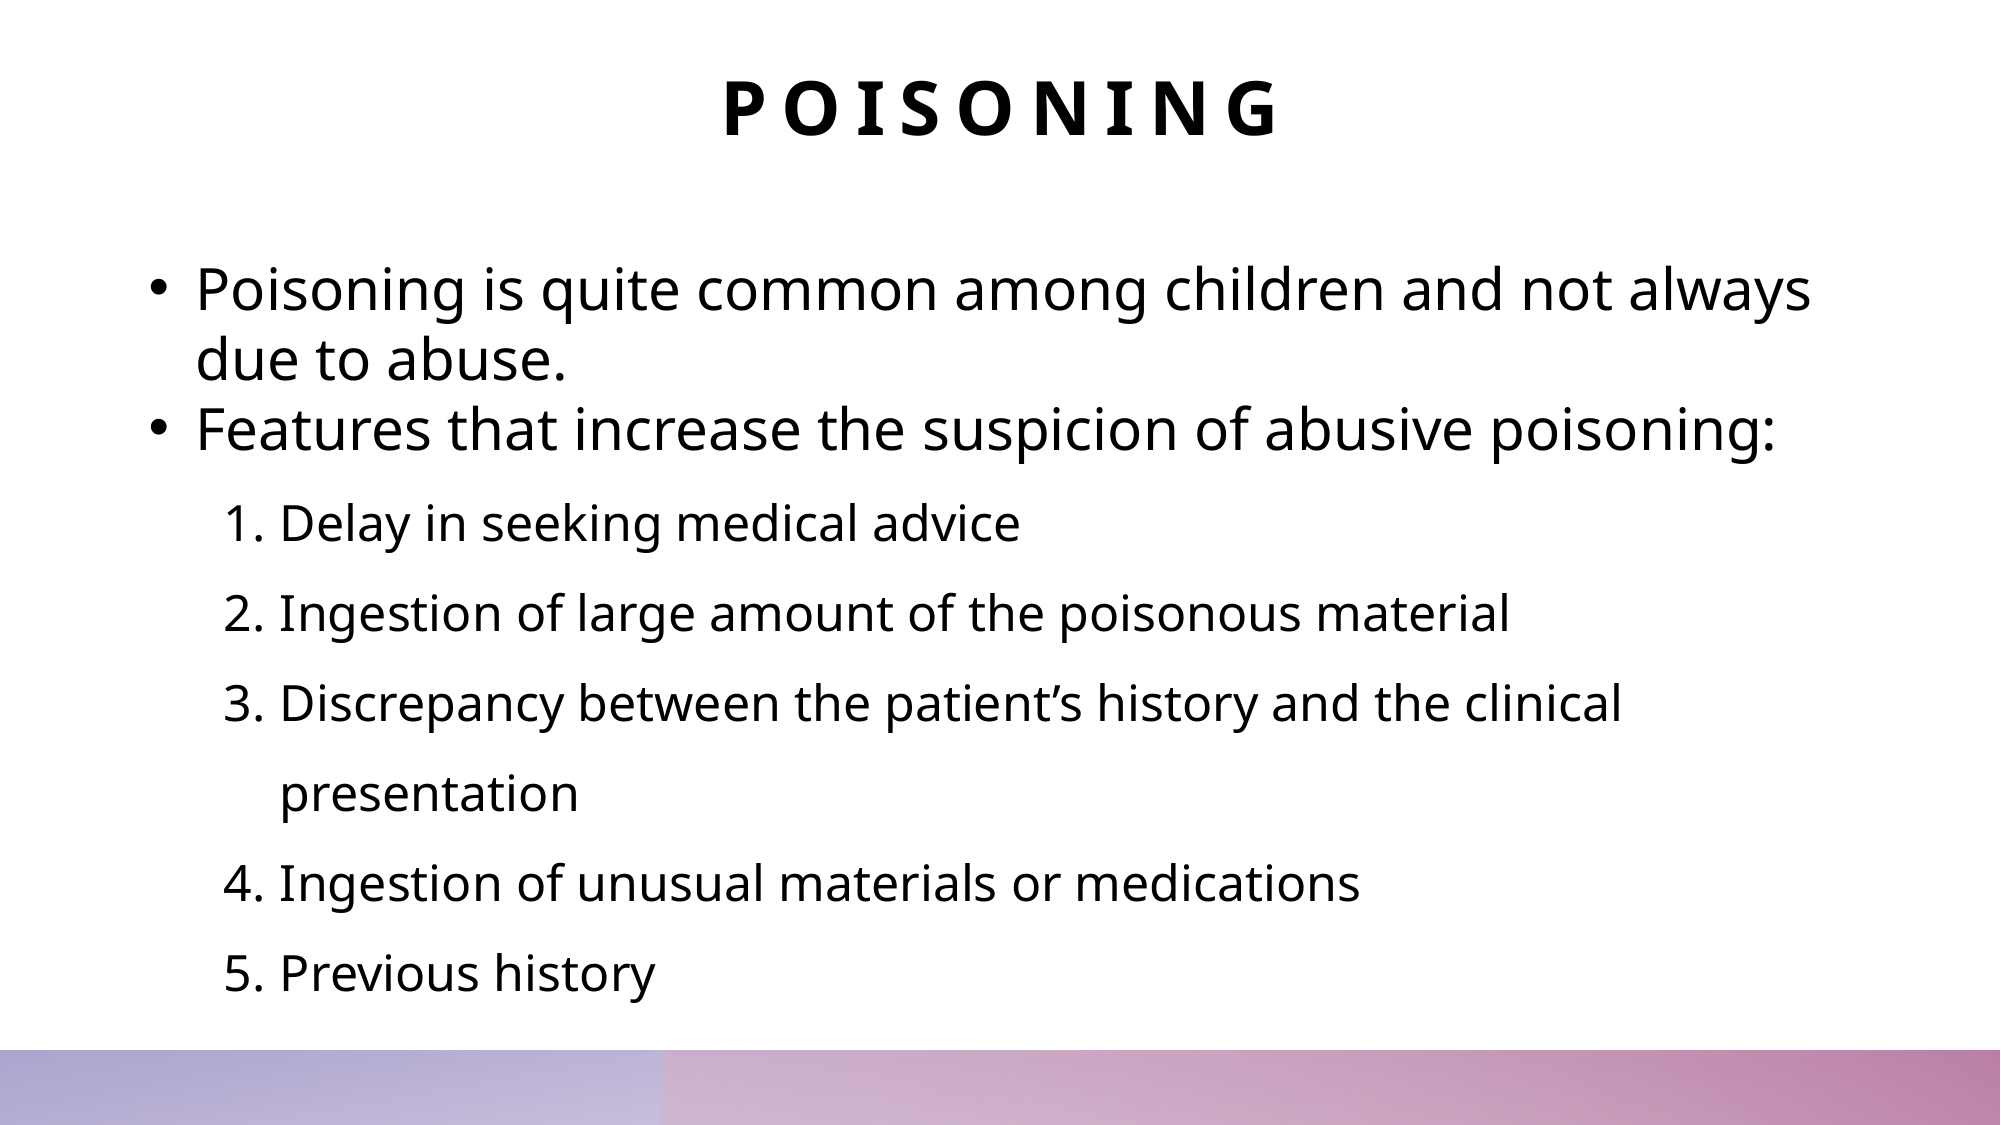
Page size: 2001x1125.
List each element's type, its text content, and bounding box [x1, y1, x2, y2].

title Poisoning [159, 57, 1840, 151]
text_box Poisoning is quite common among children and not always due to abuse. Features that increase the suspicion of abusive poisoning: Delay in seeking medical advice Ingestion of large amount of the poisonous material Discrepancy between the patient’s history and the clinical presentation Ingestion of unusual materials or medications Previous history [133, 244, 1867, 1055]
